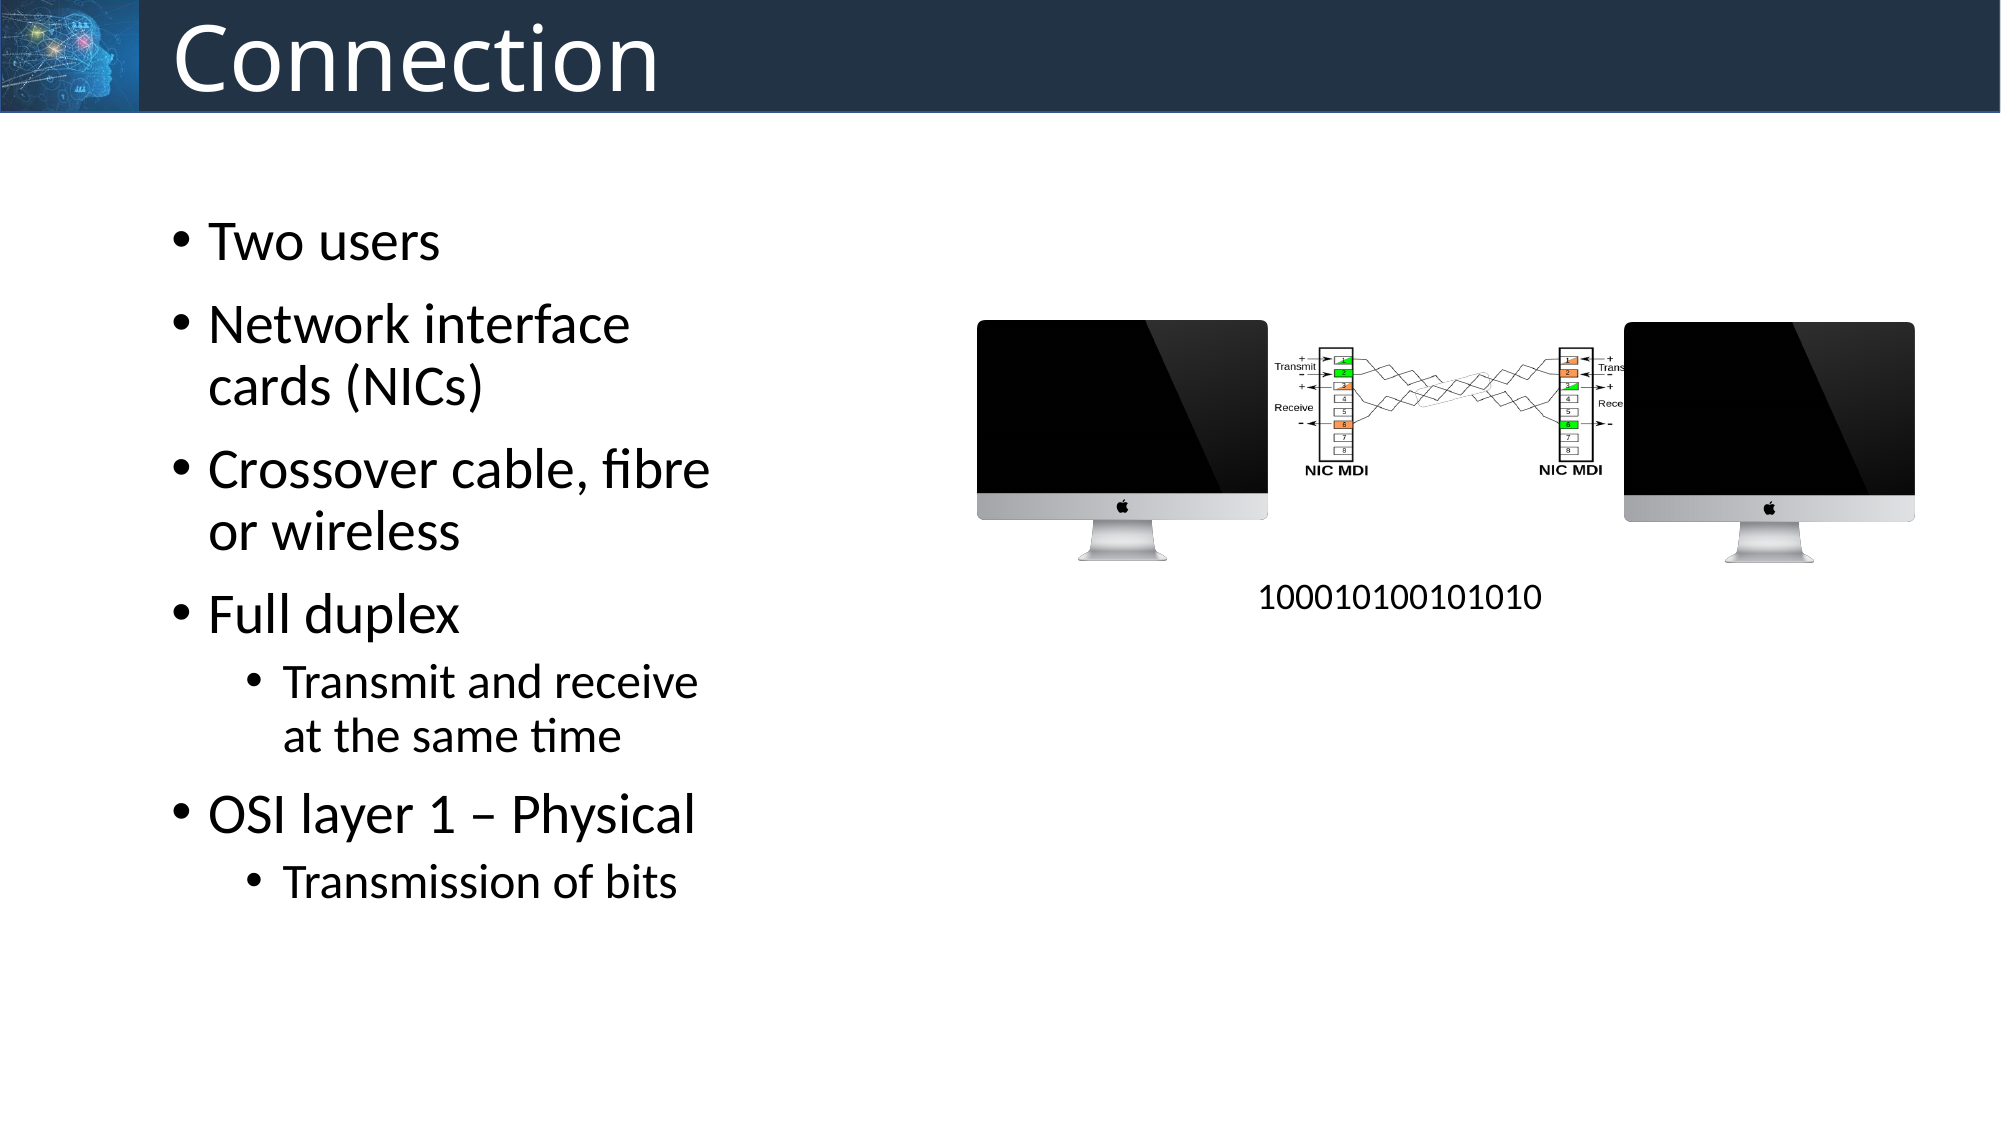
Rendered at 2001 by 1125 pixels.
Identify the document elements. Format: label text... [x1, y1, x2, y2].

title Connection [156, 0, 1882, 171]
text_box 100010100101010 [1242, 564, 1625, 625]
picture [1270, 322, 1915, 563]
picture [977, 320, 1268, 561]
picture [2, 0, 139, 111]
list Two users Network interface cards (NICs) Crossover cable, fibre or wireless Full duplex Transmit and receive at the same time OSI layer 1 – Physical Transmission of bits [156, 203, 775, 917]
